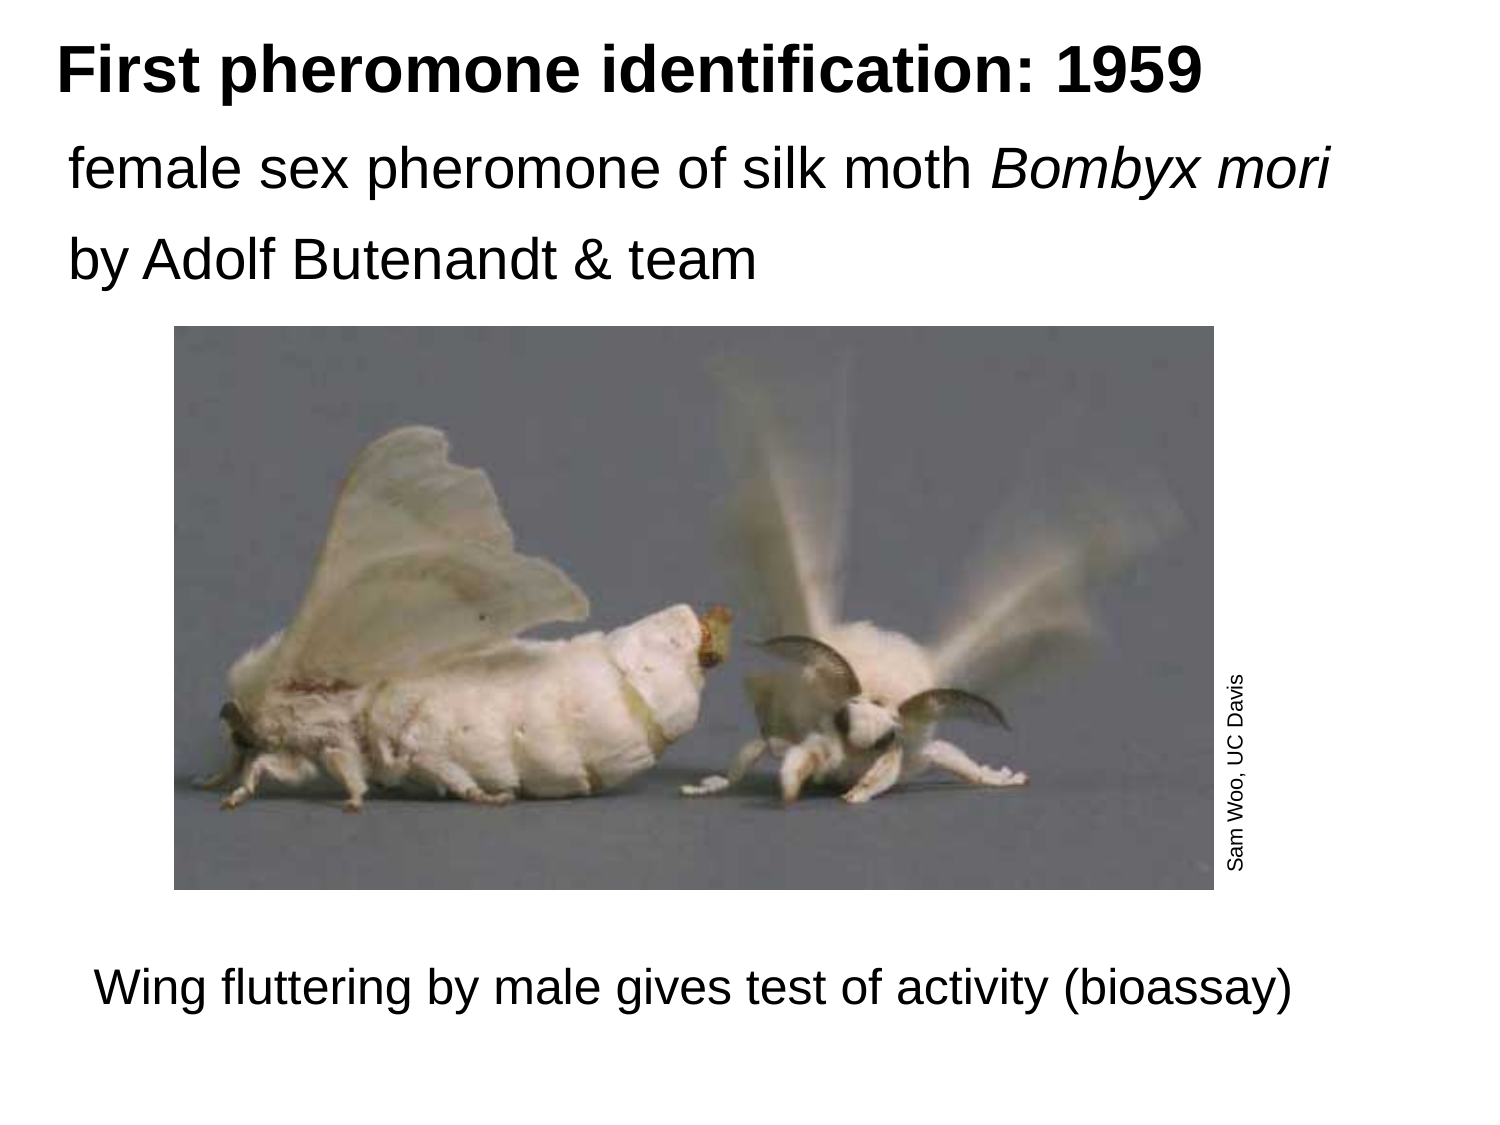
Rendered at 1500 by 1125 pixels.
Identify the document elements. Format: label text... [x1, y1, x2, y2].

text_box Sam Woo, UC Davis [1218, 659, 1281, 888]
list female sex pheromone of silk moth Bombyx mori by Adolf Butenandt & team [52, 101, 1448, 244]
text_box Wing fluttering by male gives test of activity (bioassay) [78, 947, 1310, 1023]
title First pheromone identification: 1959 [40, 0, 1365, 160]
picture [174, 326, 1214, 890]
